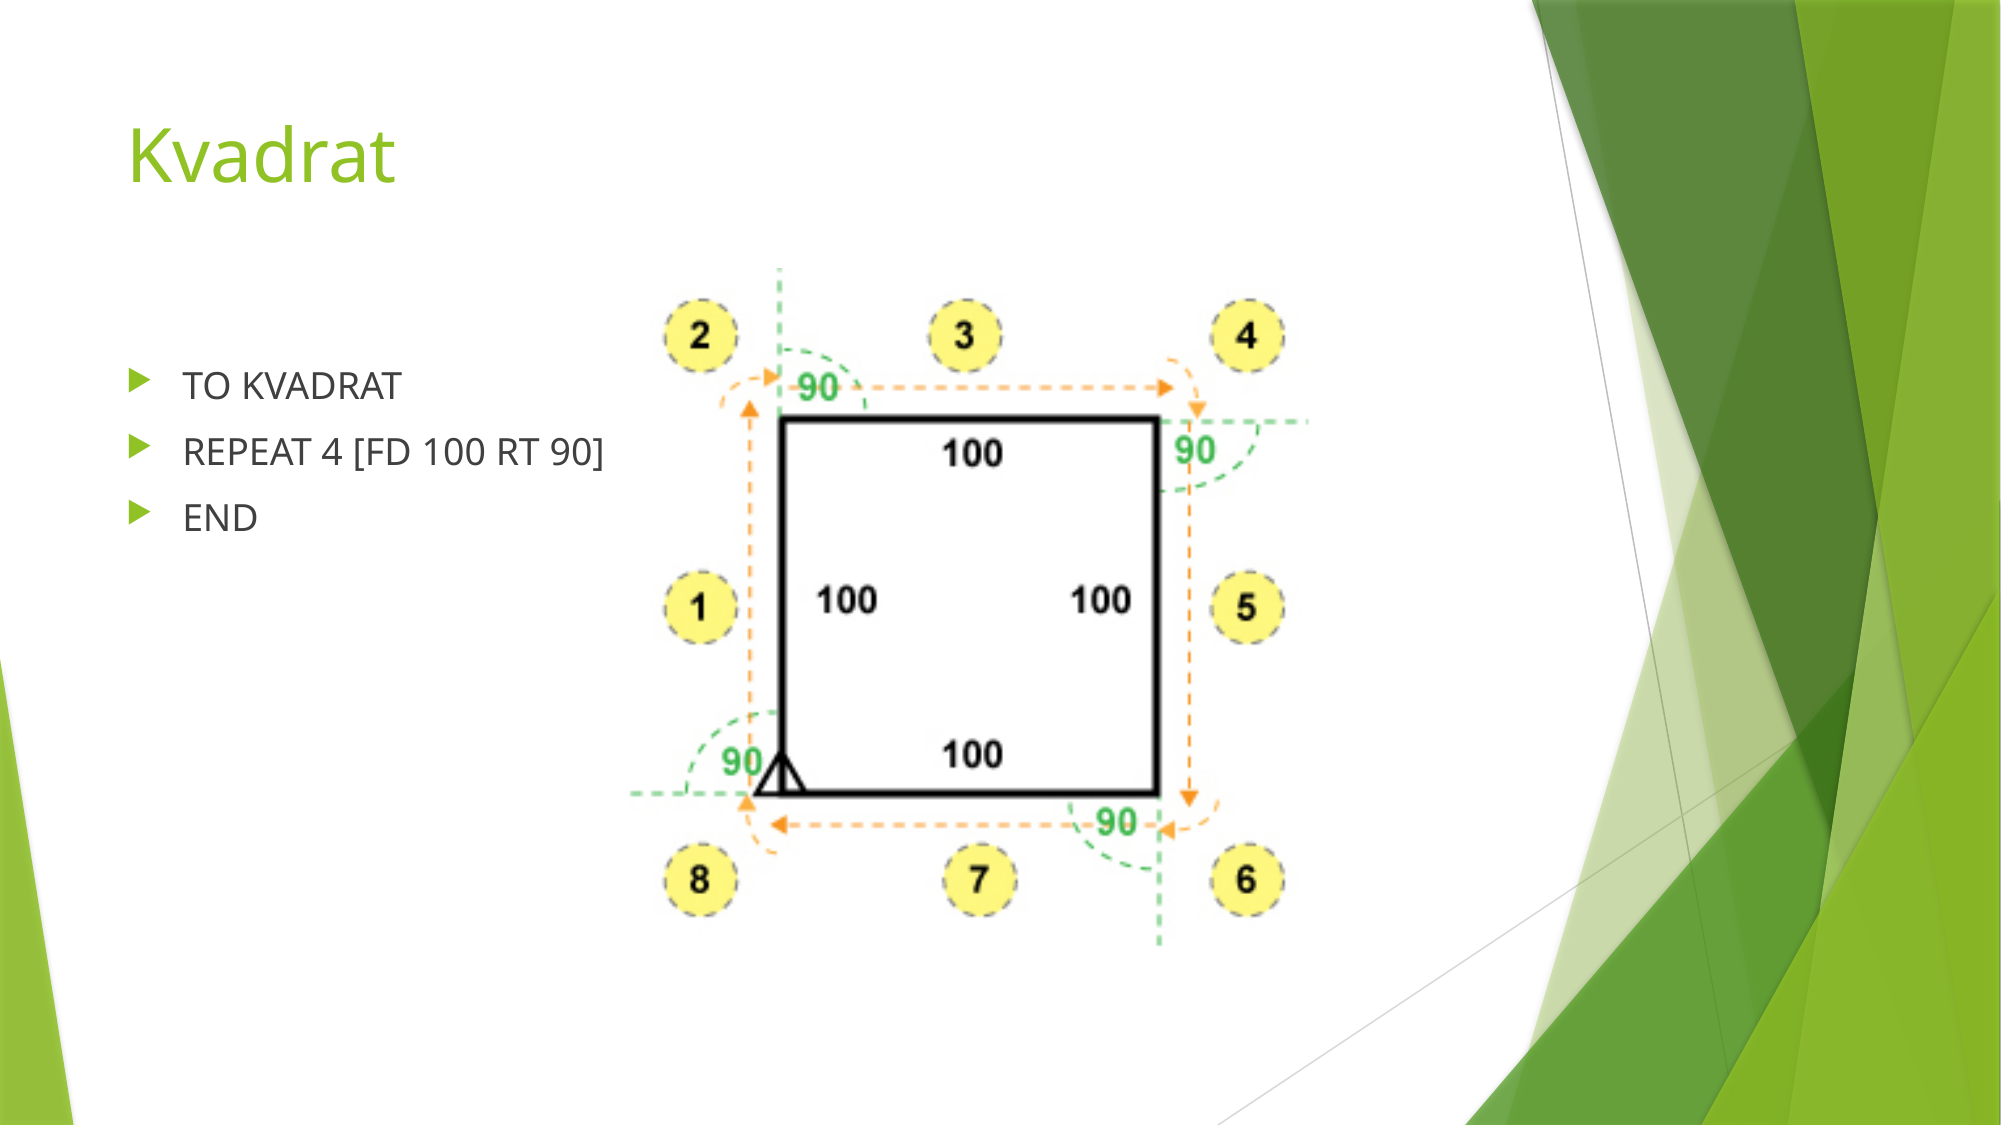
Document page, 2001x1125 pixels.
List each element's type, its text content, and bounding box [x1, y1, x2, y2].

title Kvadrat [111, 99, 1522, 317]
picture [618, 268, 1325, 950]
list TO KVADRAT REPEAT 4 [FD 100 RT 90] END [111, 354, 1522, 992]
